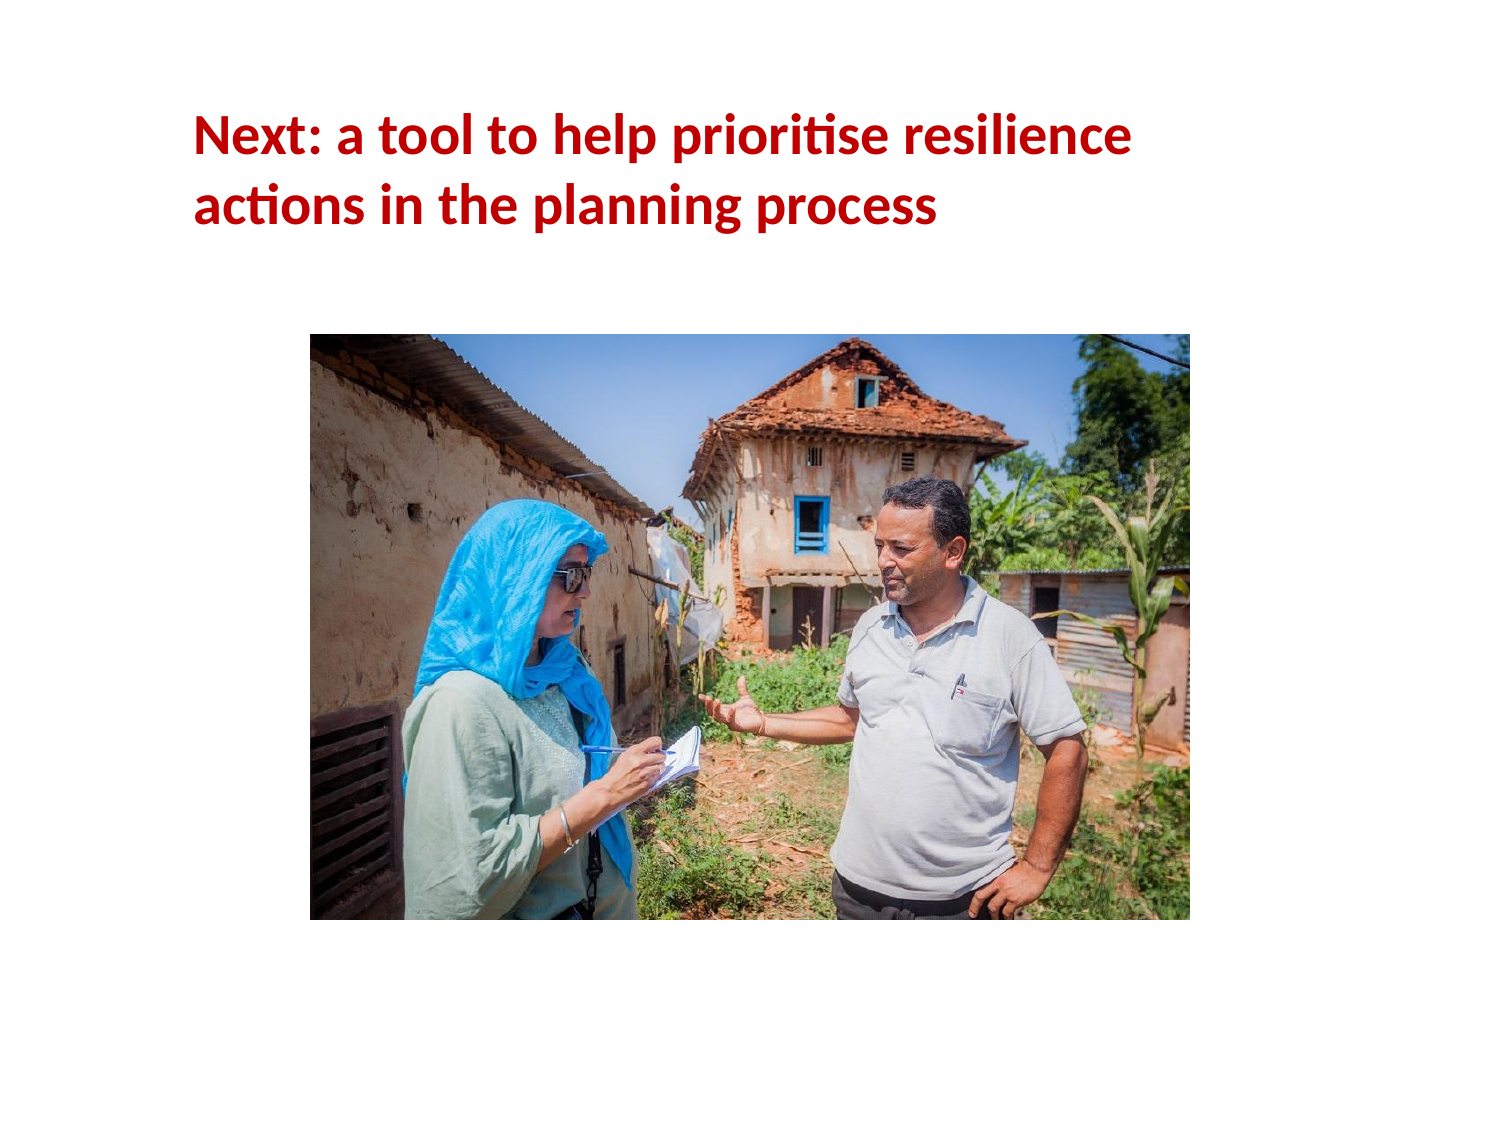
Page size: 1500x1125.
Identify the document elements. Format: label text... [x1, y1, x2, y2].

picture [310, 334, 1190, 921]
title Next: a tool to help prioritise resilience actions in the planning process [193, 95, 1307, 300]
